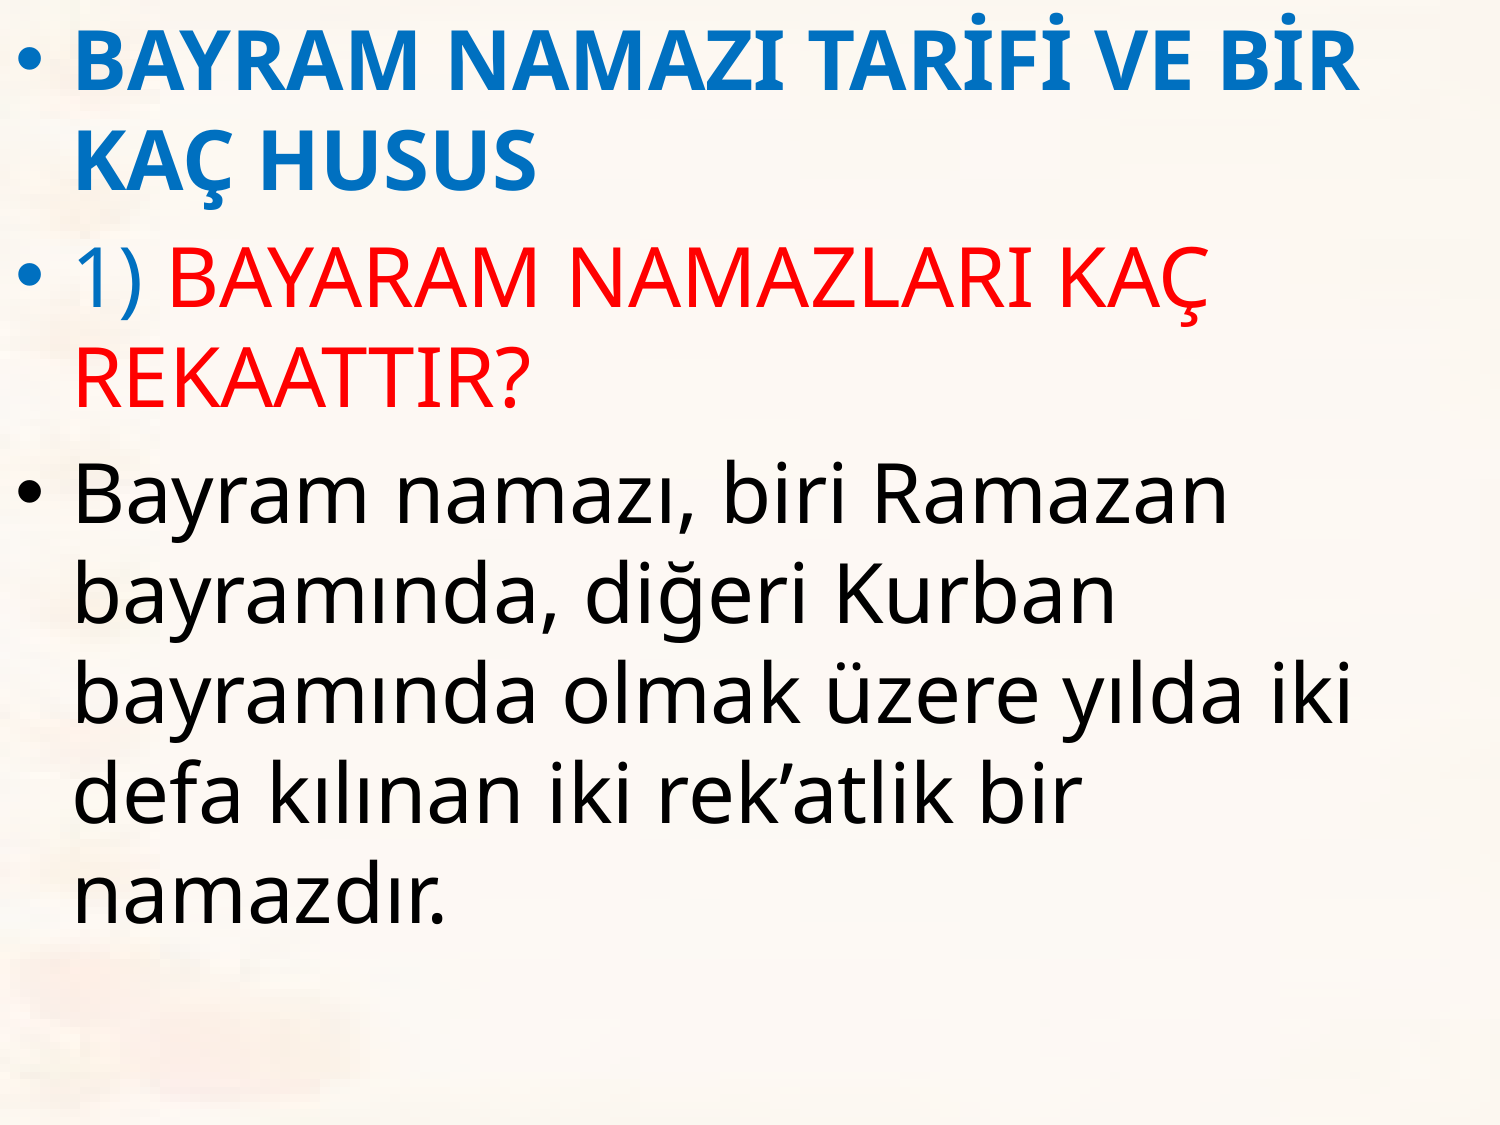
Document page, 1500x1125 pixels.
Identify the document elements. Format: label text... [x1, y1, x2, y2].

list BAYRAM NAMAZI TARİFİ VE BİR KAÇ HUSUS 1) BAYARAM NAMAZLARI KAÇ REKAATTIR? Bayram namazı, biri Ramazan bayramında, diğeri Kurban bayramında olmak üzere yılda iki defa kılınan iki rek’atlik bir namazdır. [0, 0, 1500, 1125]
